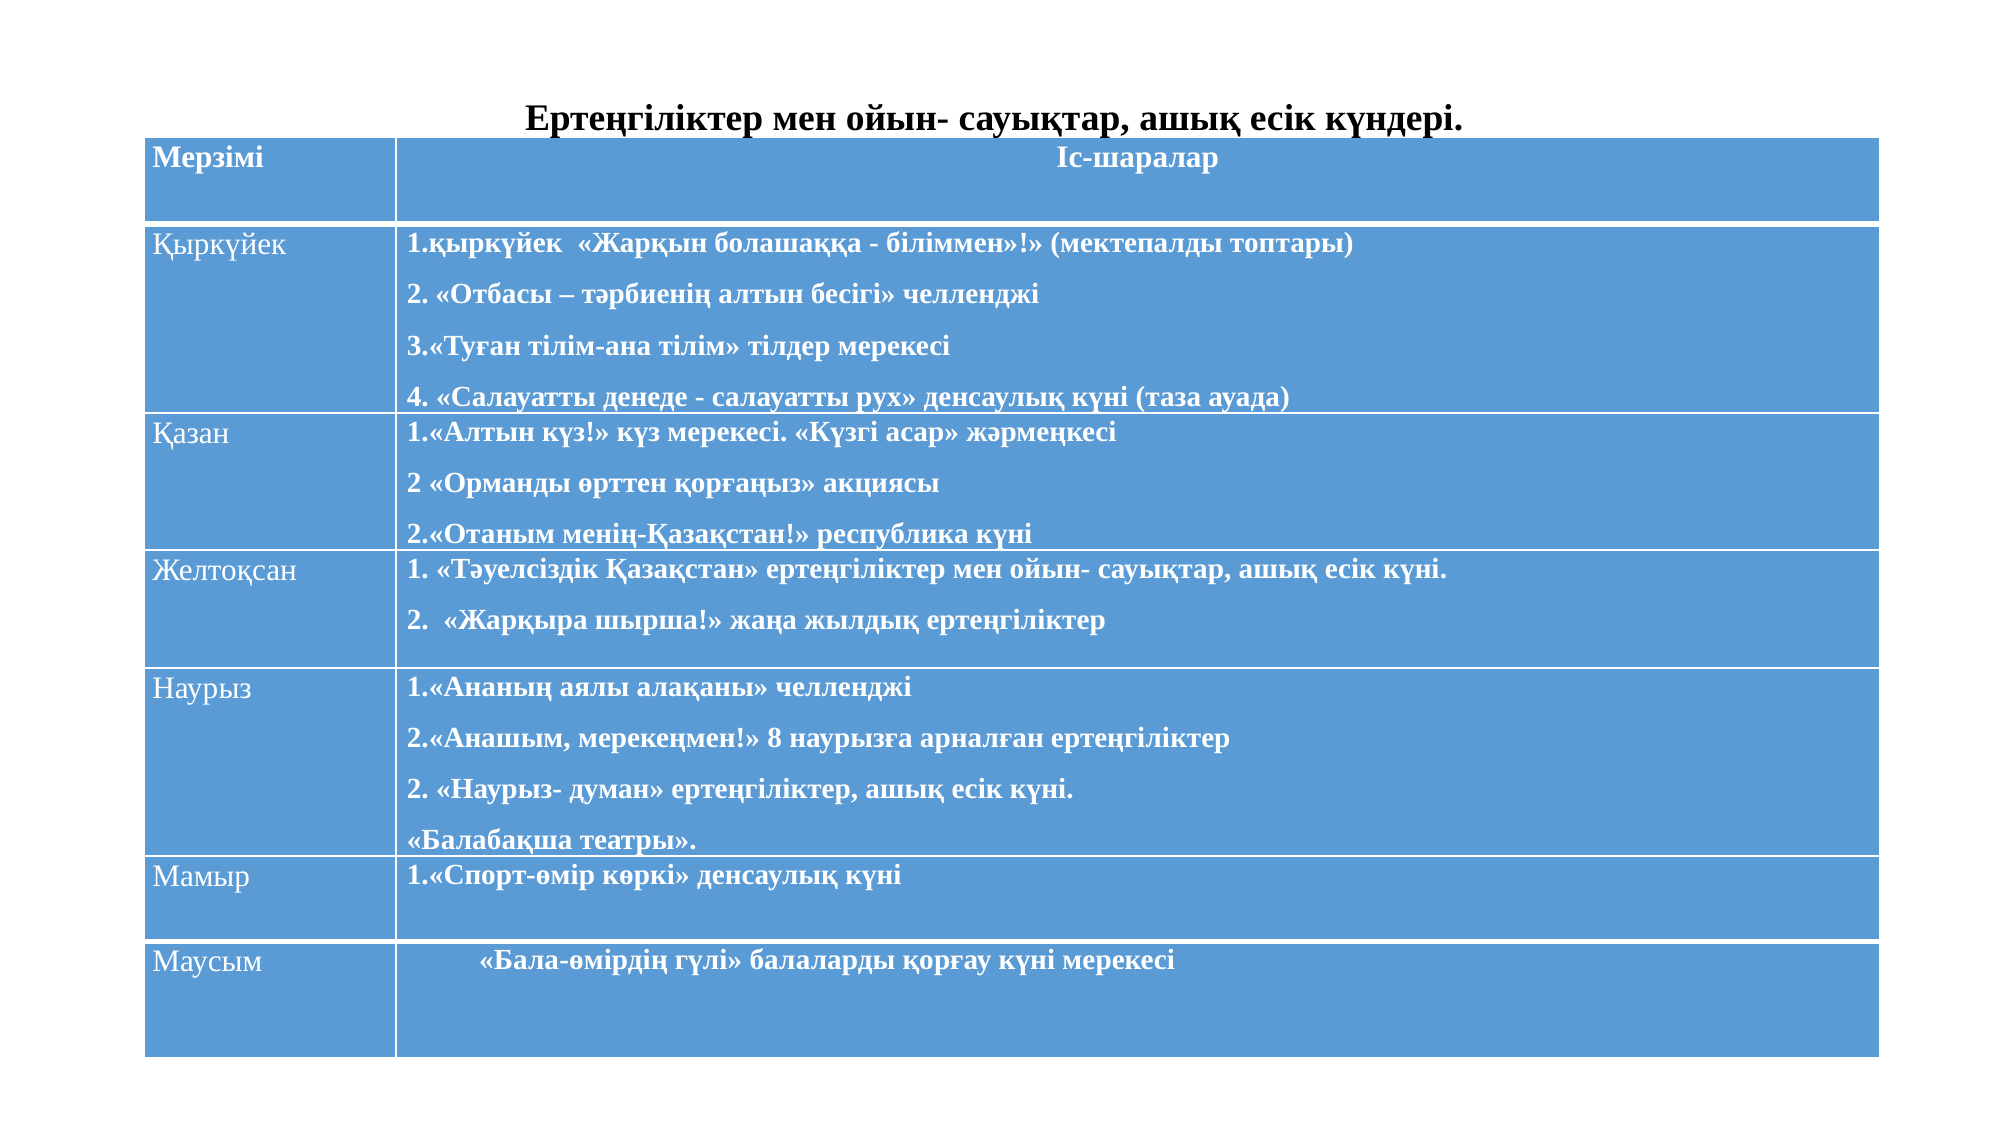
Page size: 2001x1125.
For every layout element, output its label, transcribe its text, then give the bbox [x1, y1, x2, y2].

table_header Іс-шаралар [397, 138, 1879, 221]
table_cell 1.«Спорт-өмір көркі» денсаулық күні [397, 857, 1879, 939]
table_cell Мамыр [145, 857, 395, 939]
table_cell 1. «Тәуелсіздік Қазақстан» ертеңгіліктер мен ойын- сауықтар, ашық есік күні. 2. «Жарқыра шырша!» жаңа жылдық ертеңгіліктер [397, 551, 1879, 667]
table_header Мерзімі [145, 138, 395, 221]
table_cell 1.«Алтын күз!» күз мерекесі. «Күзгі асар» жәрмеңкесі 2 «Орманды өрттен қорғаңыз» акциясы 2.«Отаным менің-Қазақстан!» республика күні [397, 414, 1879, 549]
table_cell «Бала-өмірдің гүлі» балаларды қорғау күні мерекесі [397, 944, 1879, 1057]
text_box Ертеңгіліктер мен ойын- сауықтар, ашық есік күндері. [513, 87, 1482, 178]
table_cell Желтоқсан [145, 551, 395, 667]
table_cell Наурыз [145, 669, 395, 855]
table_cell Қыркүйек [145, 227, 395, 412]
table_cell 1.«Ананың аялы алақаны» челленджі 2.«Анашым, мерекеңмен!» 8 наурызға арналған ертеңгіліктер 2. «Наурыз- думан» ертеңгіліктер, ашық есік күні. «Балабақша театры». [397, 669, 1879, 855]
table_cell 1.қыркүйек «Жарқын болашаққа - біліммен»!» (мектепалды топтары) 2. «Отбасы – тәрбиенің алтын бесігі» челленджі 3.«Туған тілім-ана тілім» тілдер мерекесі 4. «Салауатты денеде - салауатты рух» денсаулық күні (таза ауада) [397, 227, 1879, 412]
table_cell Маусым [145, 944, 395, 1057]
table_cell Қазан [145, 414, 395, 549]
